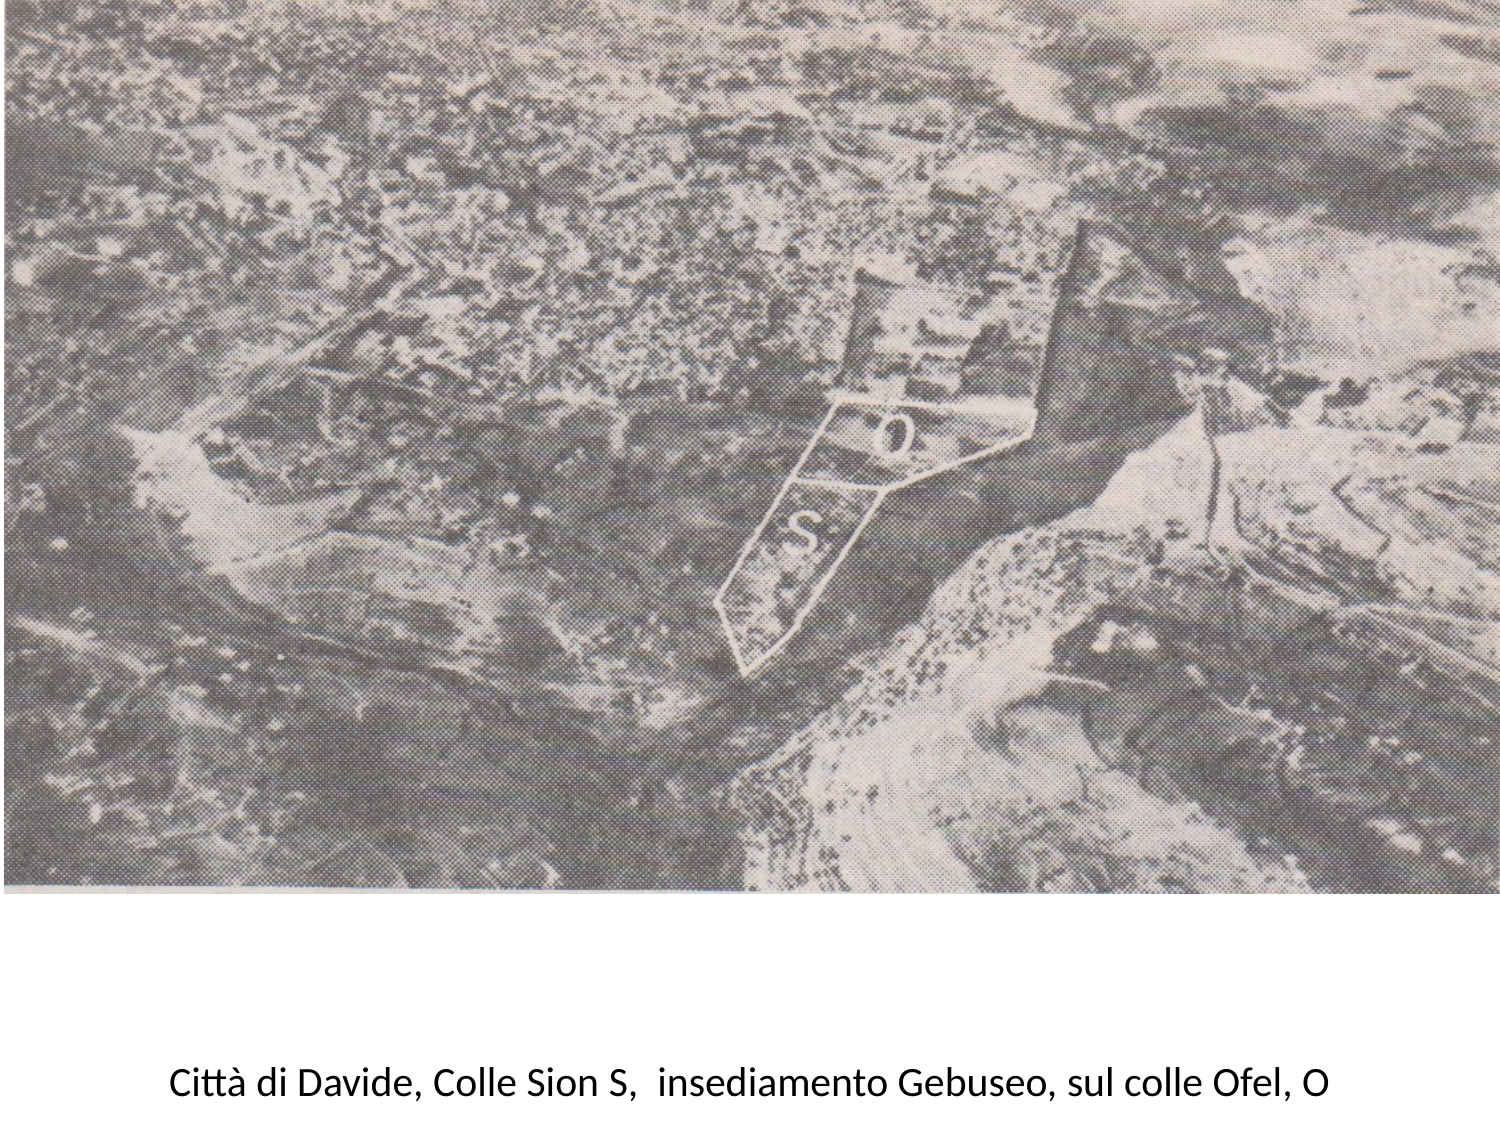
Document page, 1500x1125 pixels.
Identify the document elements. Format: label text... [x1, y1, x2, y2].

title Città di Davide, Colle Sion S, insediamento Gebuseo, sul colle Ofel, O [75, 1035, 1425, 1125]
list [4, 0, 1500, 894]
